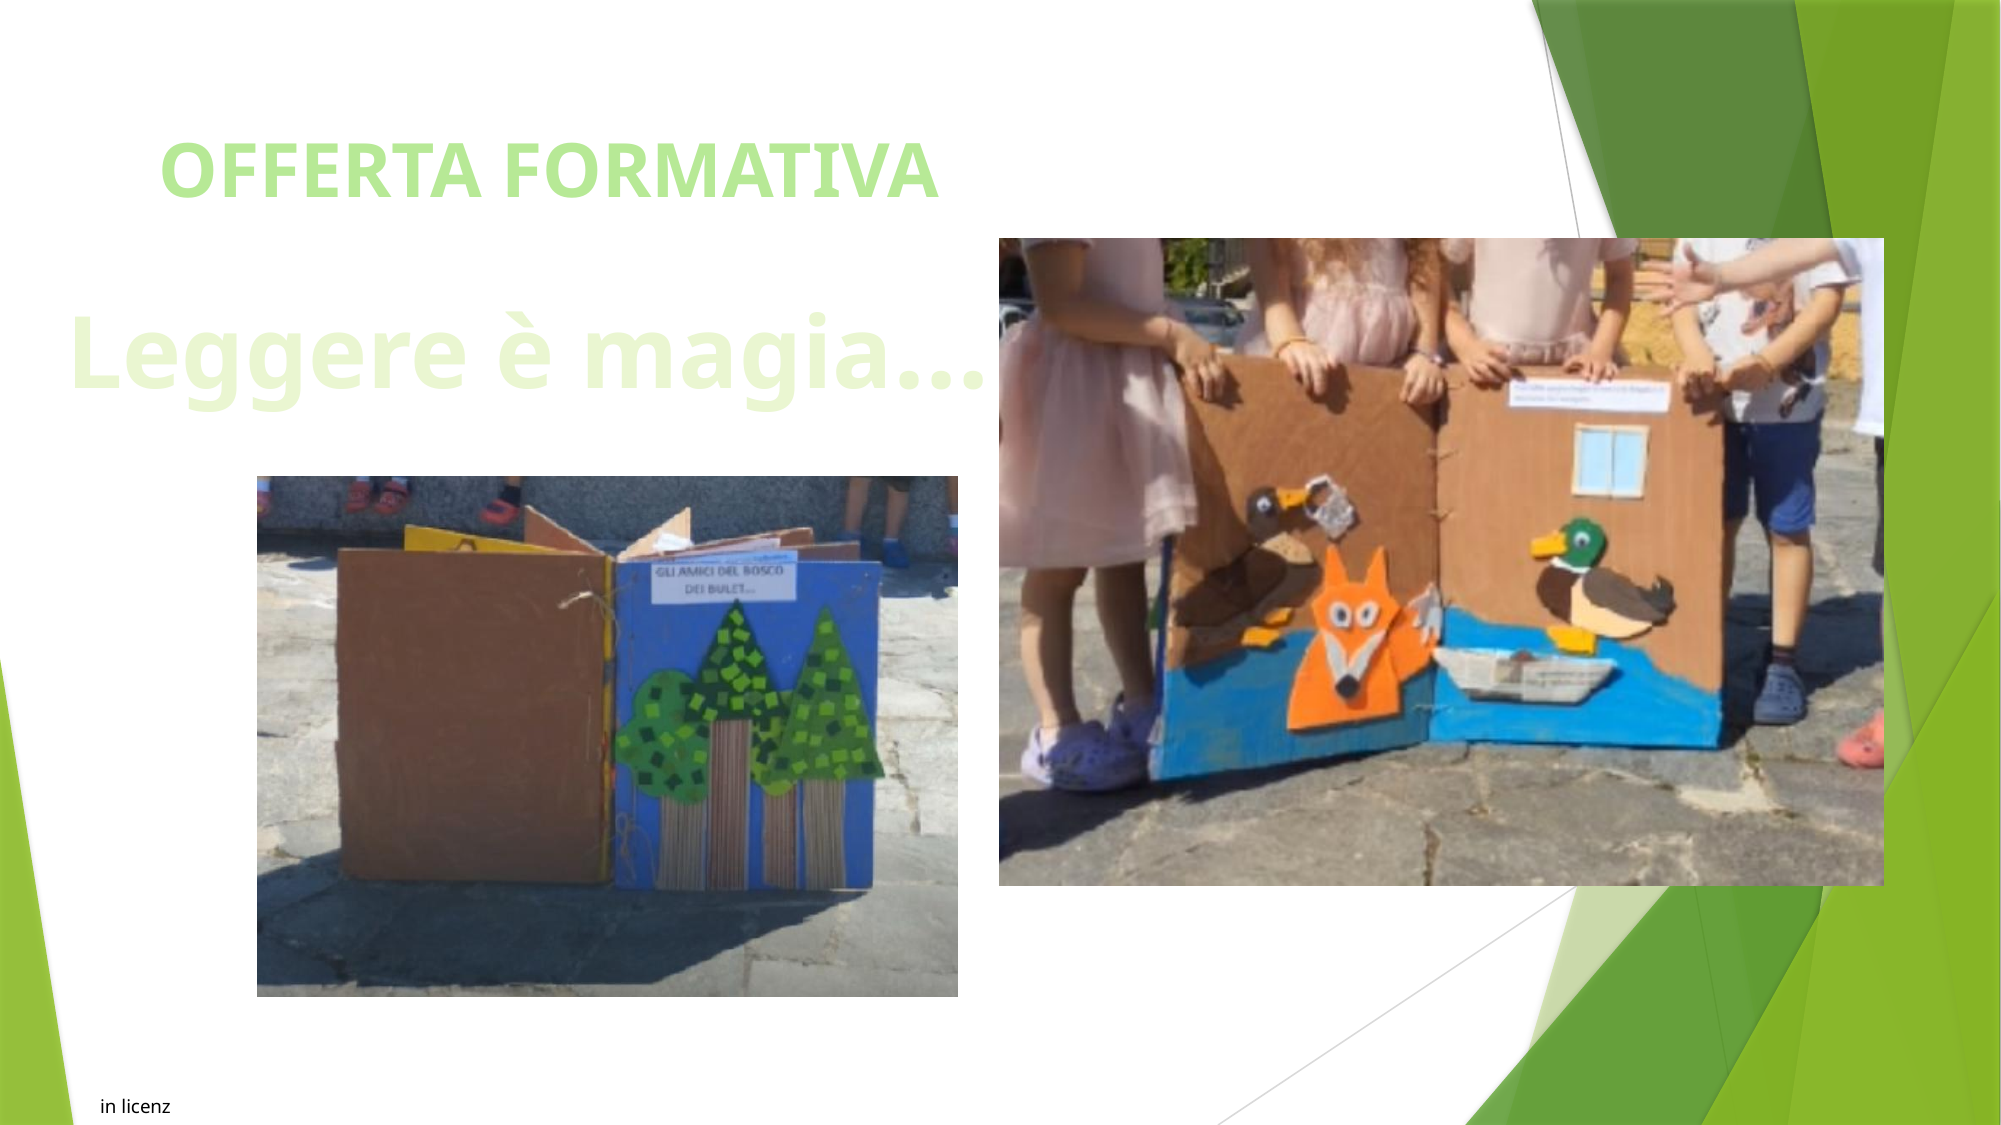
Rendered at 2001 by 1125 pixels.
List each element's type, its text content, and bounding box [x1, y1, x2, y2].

text_box OFFERTA FORMATIVA [143, 115, 1144, 220]
text_box Leggere è magia… [51, 268, 994, 419]
picture [257, 475, 959, 997]
text_box in licenz [85, 1087, 333, 1125]
picture [999, 238, 1884, 887]
